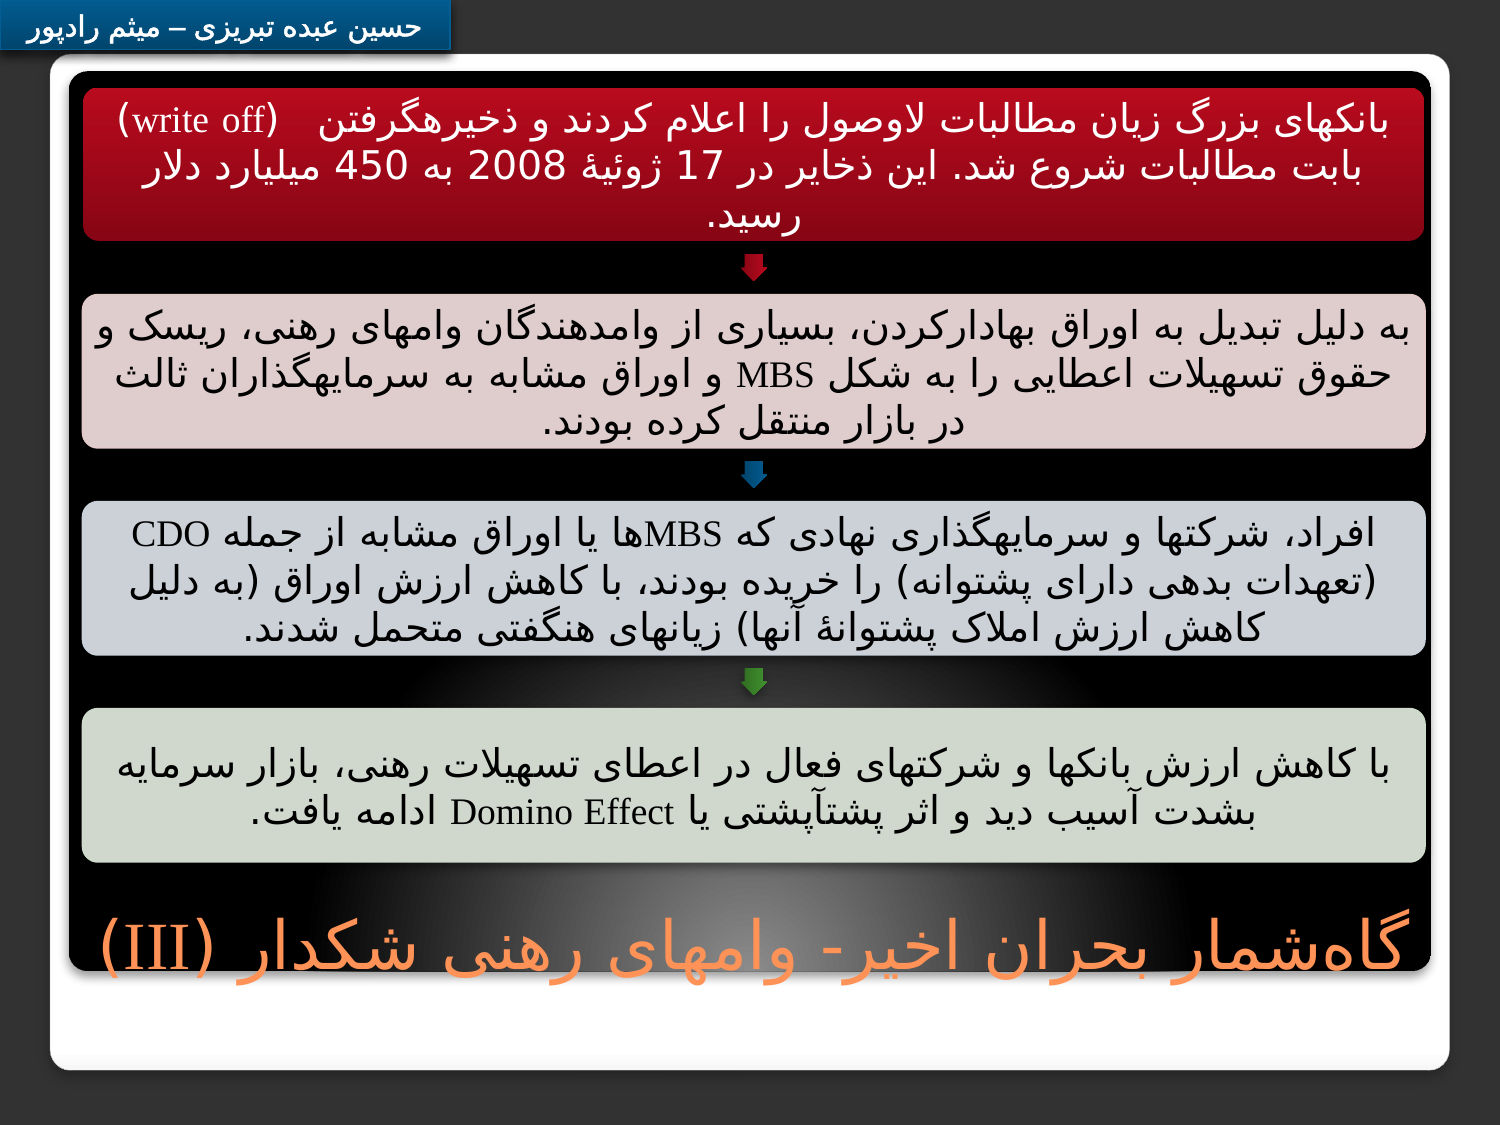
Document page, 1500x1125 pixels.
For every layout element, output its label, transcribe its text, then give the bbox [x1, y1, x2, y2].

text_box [82, 87, 1426, 863]
title گاه‌شمار بحران اخیر- وام‎های رهنی شک‎دار (III) [82, 874, 1425, 990]
